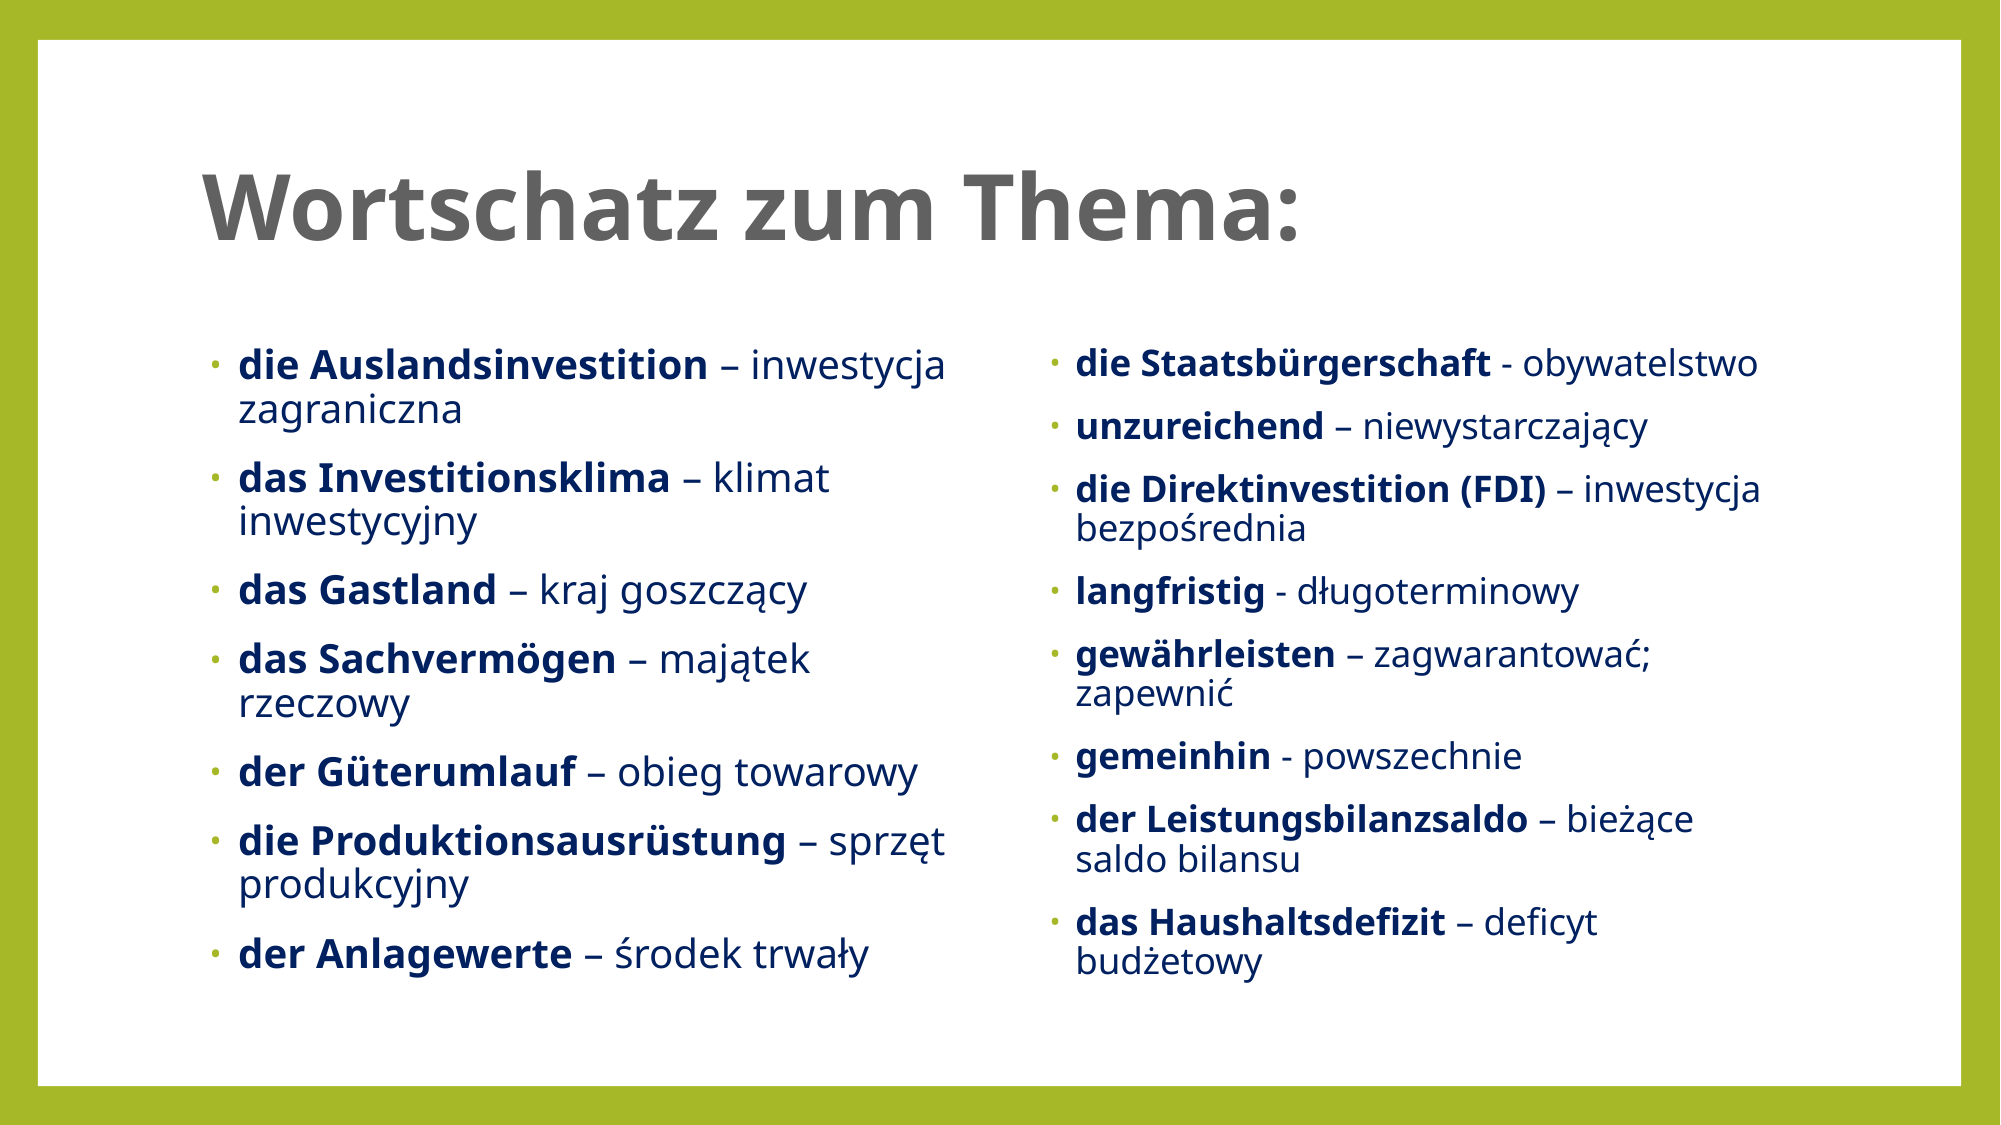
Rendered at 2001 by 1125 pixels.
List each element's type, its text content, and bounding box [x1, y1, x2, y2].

list die Staatsbürgerschaft - obywatelstwo unzureichend – niewystarczający die Direktinvestition (FDI) – inwestycja bezpośrednia langfristig - długoterminowy gewährleisten – zagwarantować; zapewnić gemeinhin - powszechnie der Leistungsbilanzsaldo – bieżące saldo bilansu das Haushaltsdefizit – deficyt budżetowy [1028, 337, 1809, 998]
list die Auslandsinvestition – inwestycja zagraniczna das Investitionsklima – klimat inwestycyjny das Gastland – kraj goszczący das Sachvermögen – majątek rzeczowy der Güterumlauf – obieg towarowy die Produktionsausrüstung – sprzęt produkcyjny der Anlagewerte – środek trwały [187, 337, 968, 998]
title Wortschatz zum Thema: [187, 99, 1808, 323]
